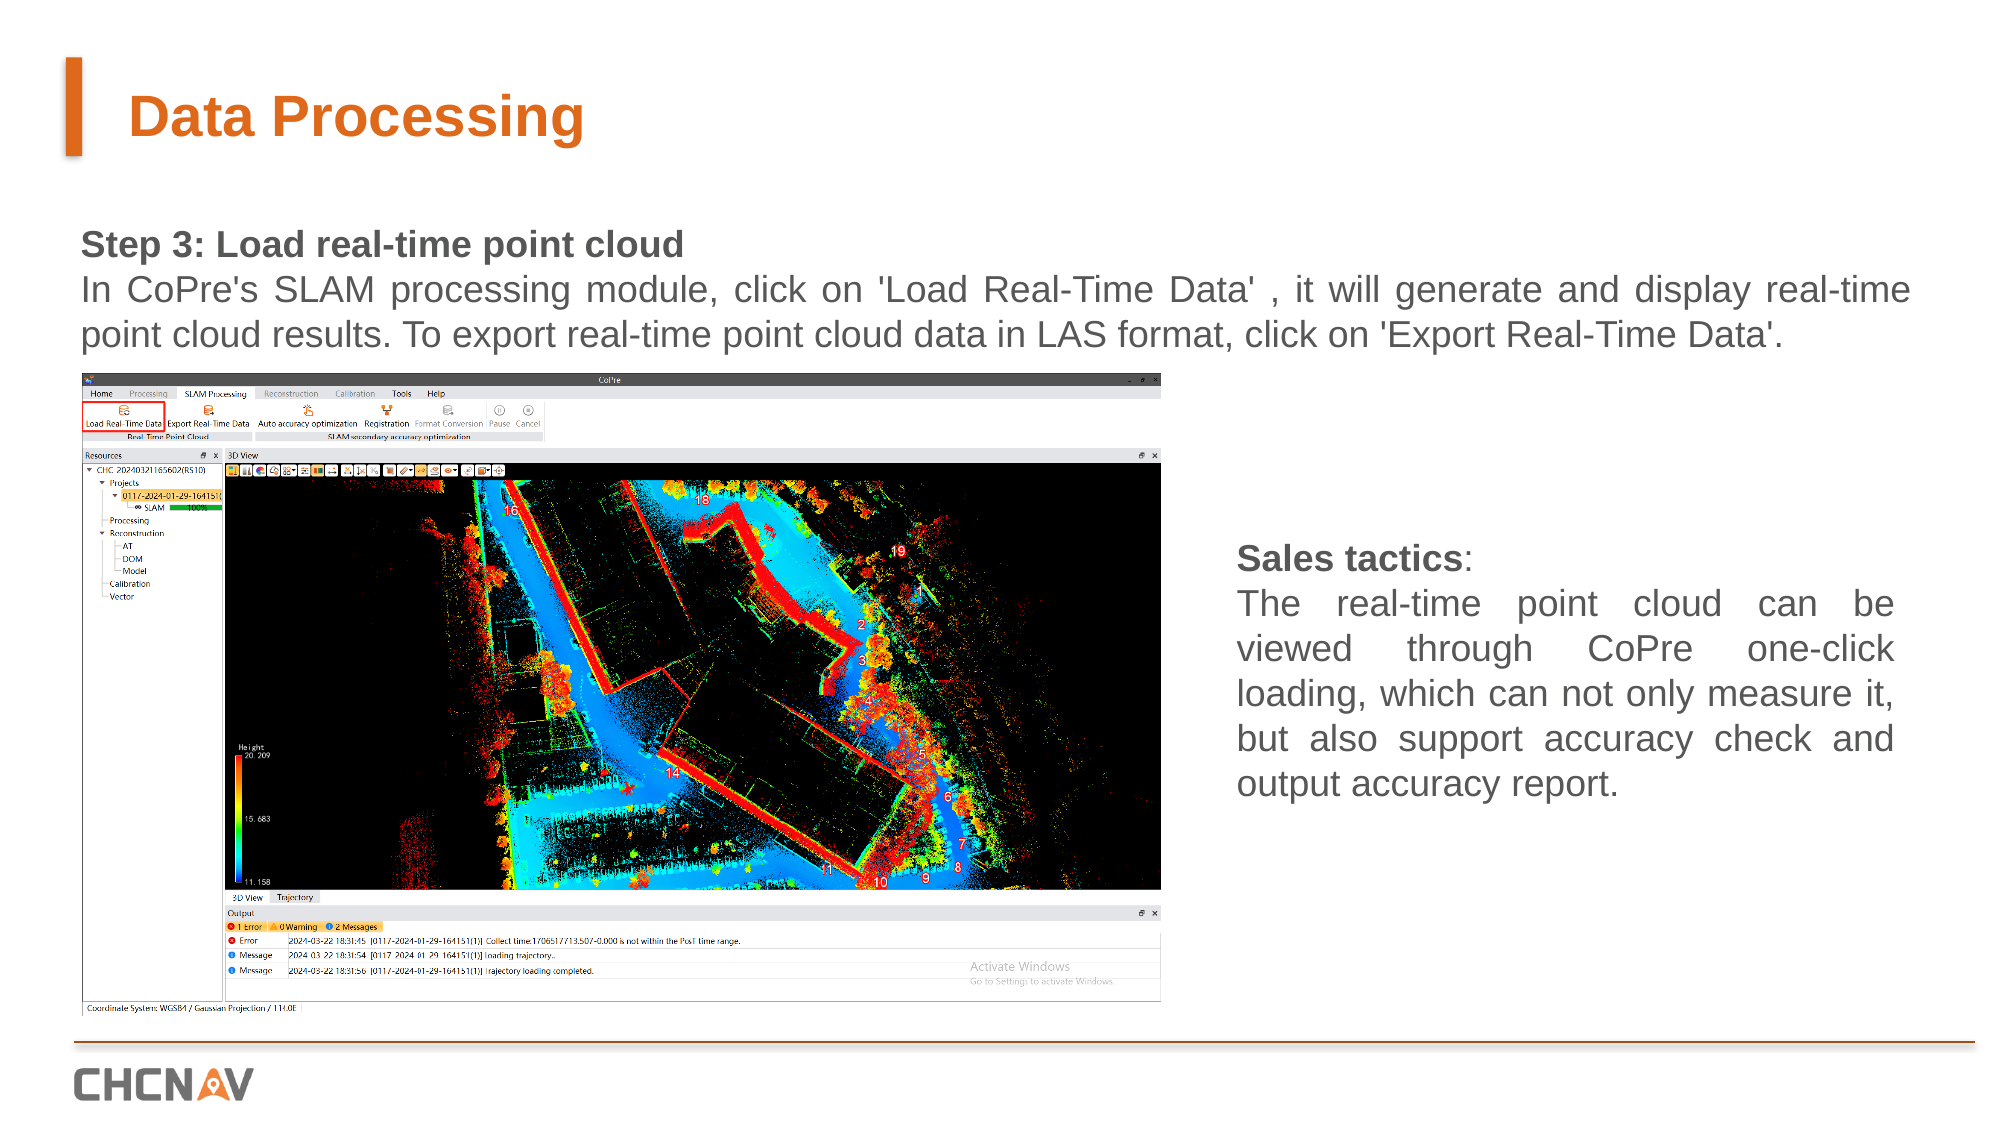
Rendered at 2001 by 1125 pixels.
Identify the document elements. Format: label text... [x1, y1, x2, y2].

picture [73, 1067, 439, 1116]
text_box Step 3: Load real-time point cloud In CoPre's SLAM processing module, click on 'Load Real-Time Data' , it will generate and display real-time point cloud results. To export real-time point cloud data in LAS format, click on 'Export Real-Time Data'. [65, 212, 1927, 518]
text_box Sales tactics: The real-time point cloud can be viewed through CoPre one-click loading, which can not only measure it, but also support accuracy check and output accuracy report. [1221, 527, 1910, 812]
picture [81, 373, 1161, 1016]
text_box [65, 57, 83, 157]
text_box Data Processing [114, 70, 1787, 156]
